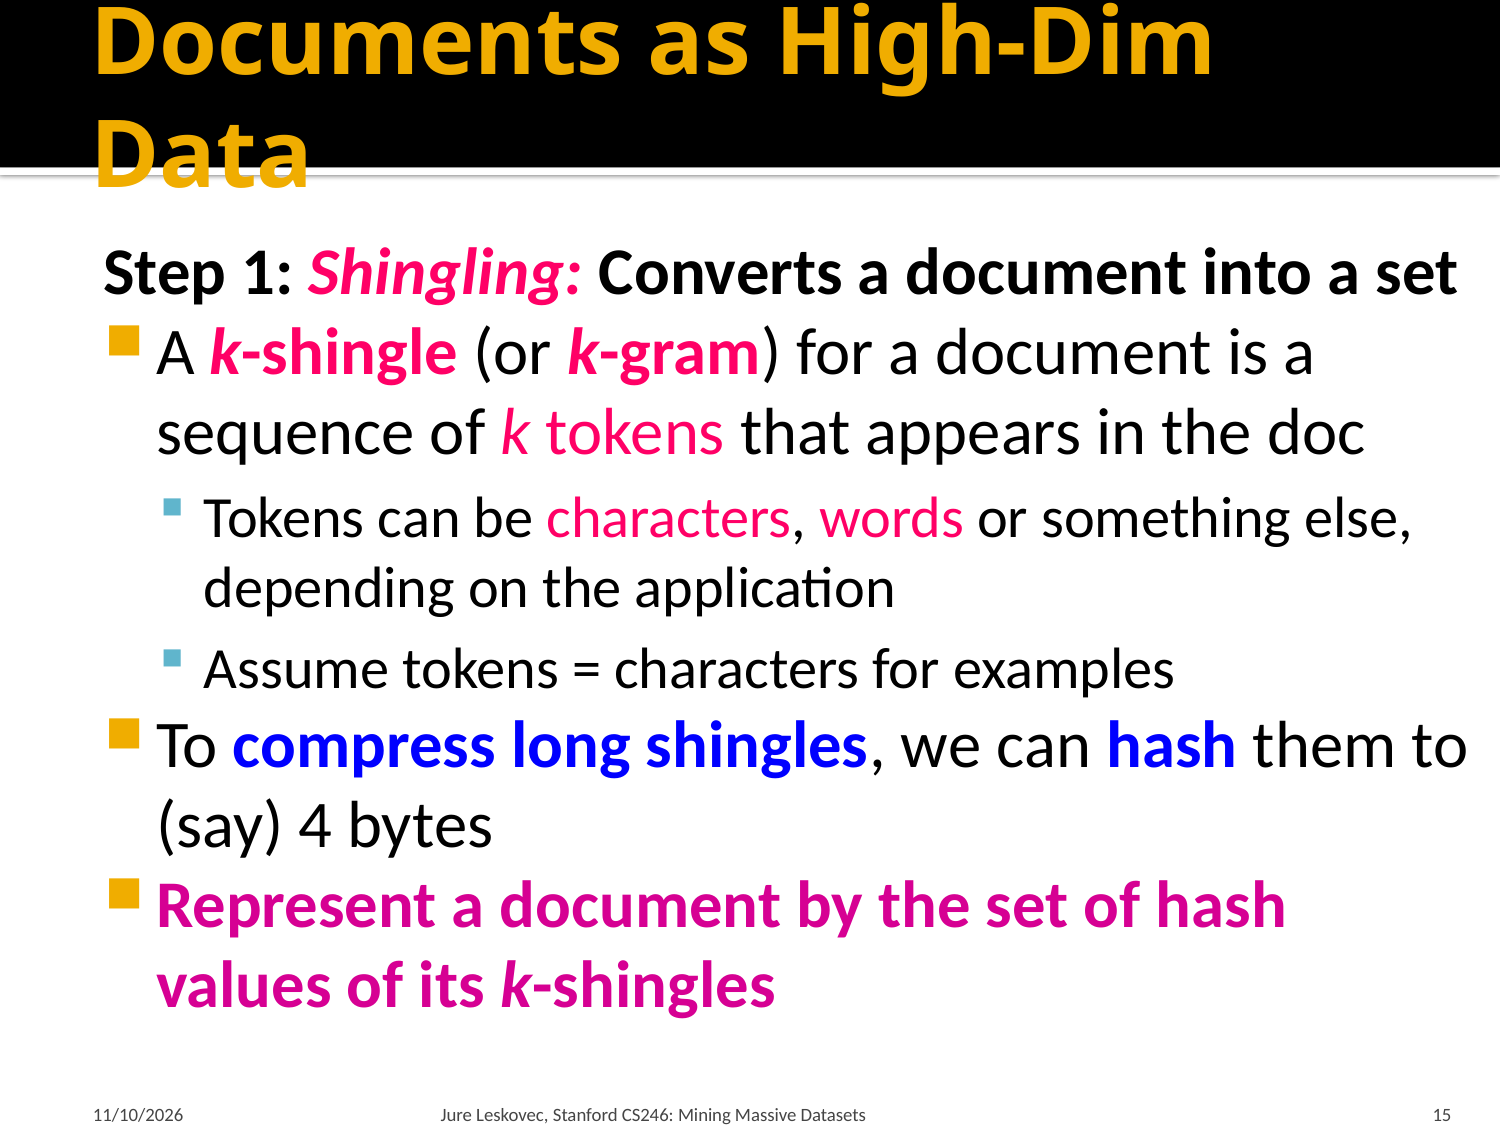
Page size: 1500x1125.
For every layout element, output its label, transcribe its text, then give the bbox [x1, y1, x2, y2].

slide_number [75, 1080, 425, 1125]
list Step 1: Shingling: Converts a document into a set A k-shingle (or k-gram) for a document is a sequence of k tokens that appears in the doc Tokens can be characters, words or something else, depending on the application Assume tokens = characters for examples To compress long shingles, we can hash them to (say) 4 bytes Represent a document by the set of hash values of its k-shingles [75, 212, 1488, 1125]
footer Jure Leskovec, Stanford CS246: Mining Massive Datasets [433, 1080, 1337, 1125]
slide_number 15 [1345, 1080, 1467, 1125]
title Documents as High-Dim Data [75, 12, 1425, 175]
